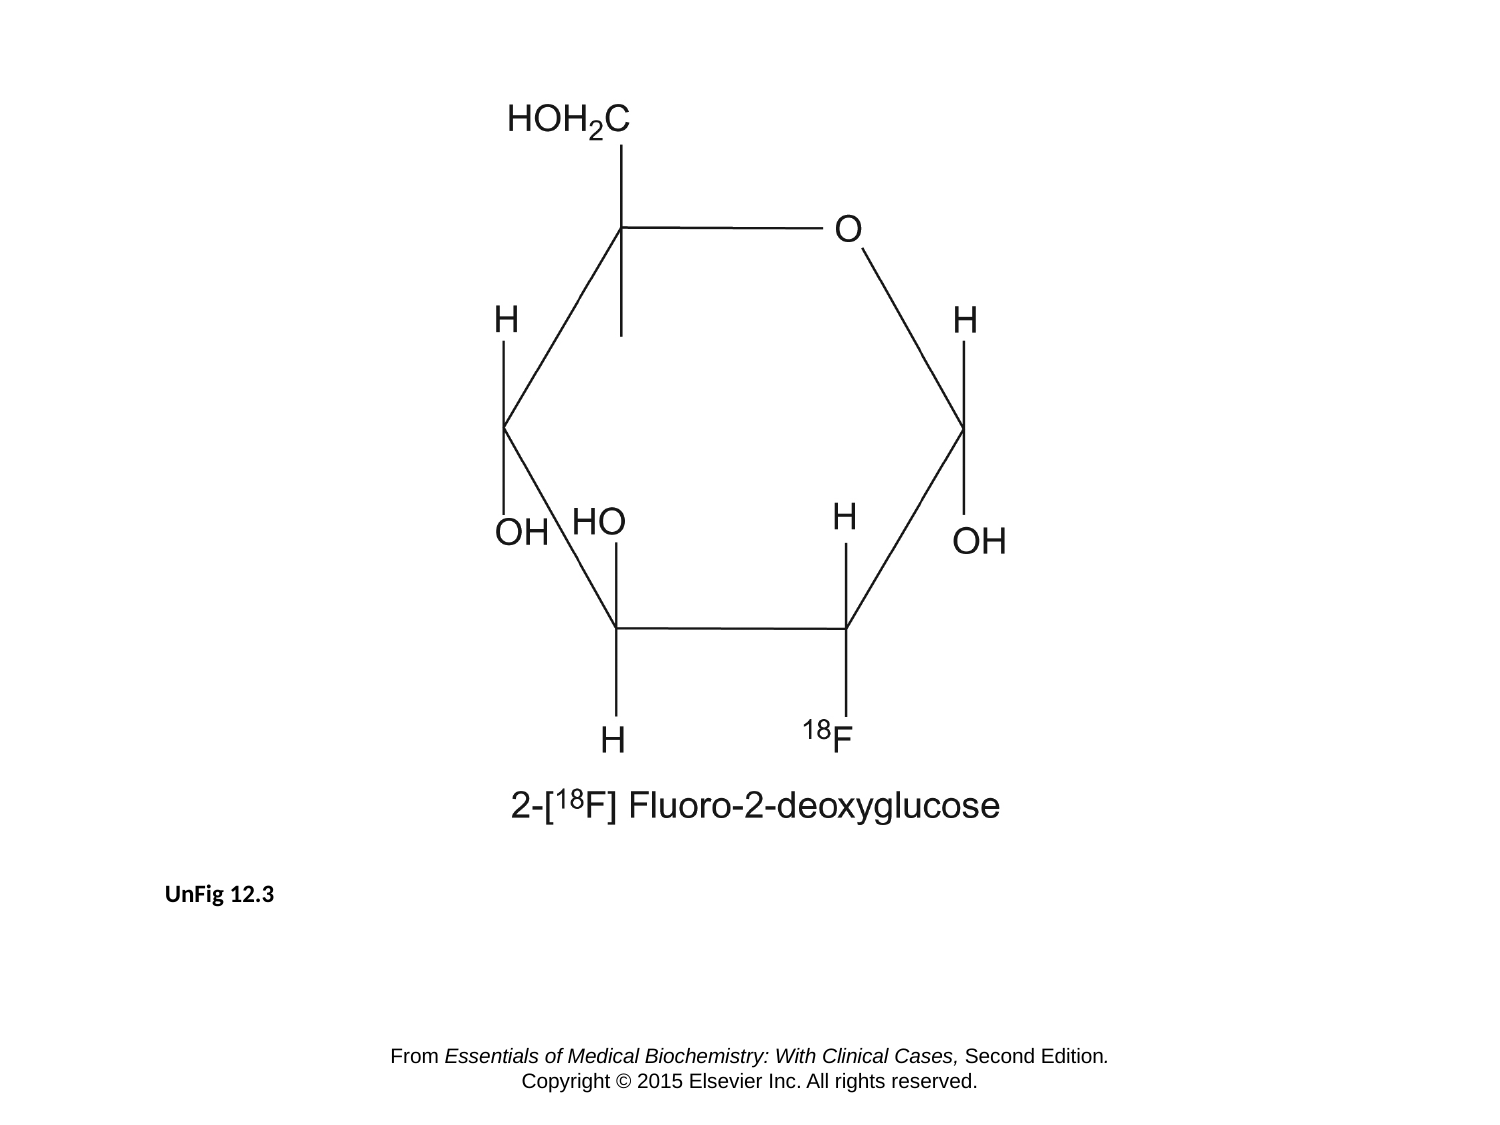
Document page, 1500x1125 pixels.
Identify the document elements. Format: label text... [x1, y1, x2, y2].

text_box UnFig 12.3 [150, 870, 325, 915]
footer From Essentials of Medical Biochemistry: With Clinical Cases, Second Edition. Copyright © 2015 Elsevier Inc. All rights reserved. [350, 1037, 1150, 1098]
picture [492, 99, 1007, 826]
